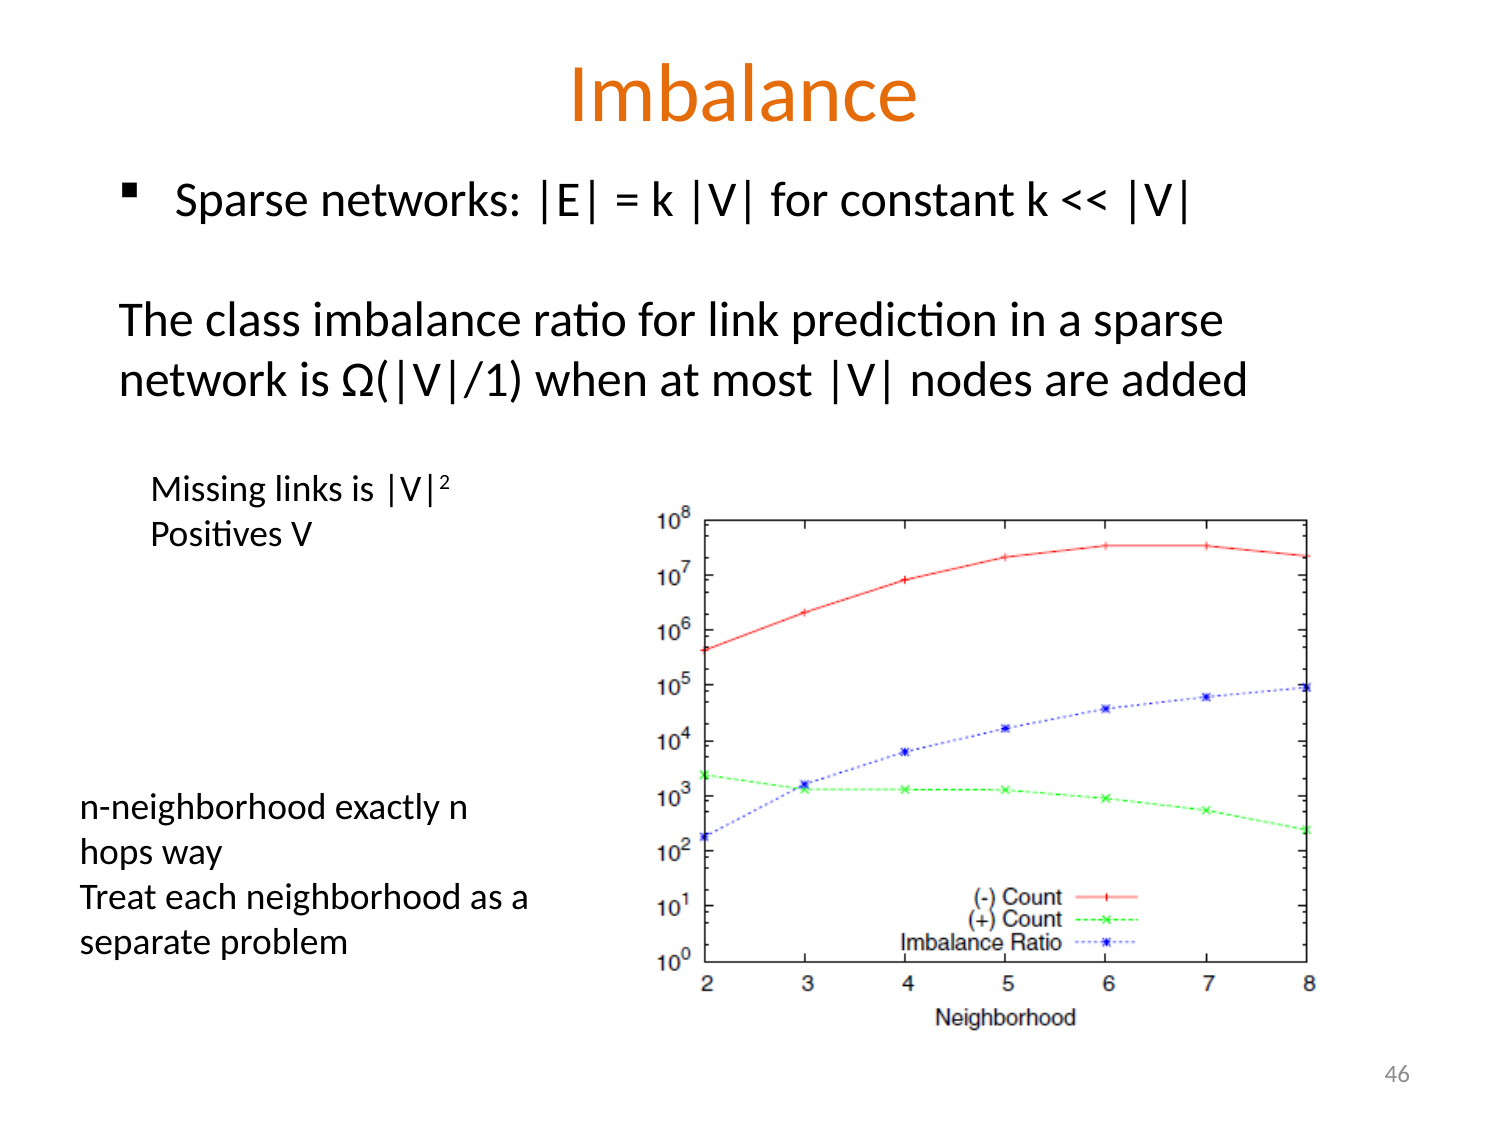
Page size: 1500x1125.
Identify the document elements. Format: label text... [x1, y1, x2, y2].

slide_number 46 [1074, 1042, 1425, 1103]
picture [619, 479, 1354, 1032]
text_box Missing links is |V|2 Positives V [135, 456, 1184, 561]
text_box Imbalance [53, 30, 1436, 146]
text_box Sparse networks: |E| = k |V| for constant k << |V| The class imbalance ratio for link prediction in a sparse network is Ω(|V|/1) when at most |V| nodes are added [103, 158, 1309, 414]
text_box n-neighborhood exactly n hops way Treat each neighborhood as a separate problem [64, 775, 552, 970]
